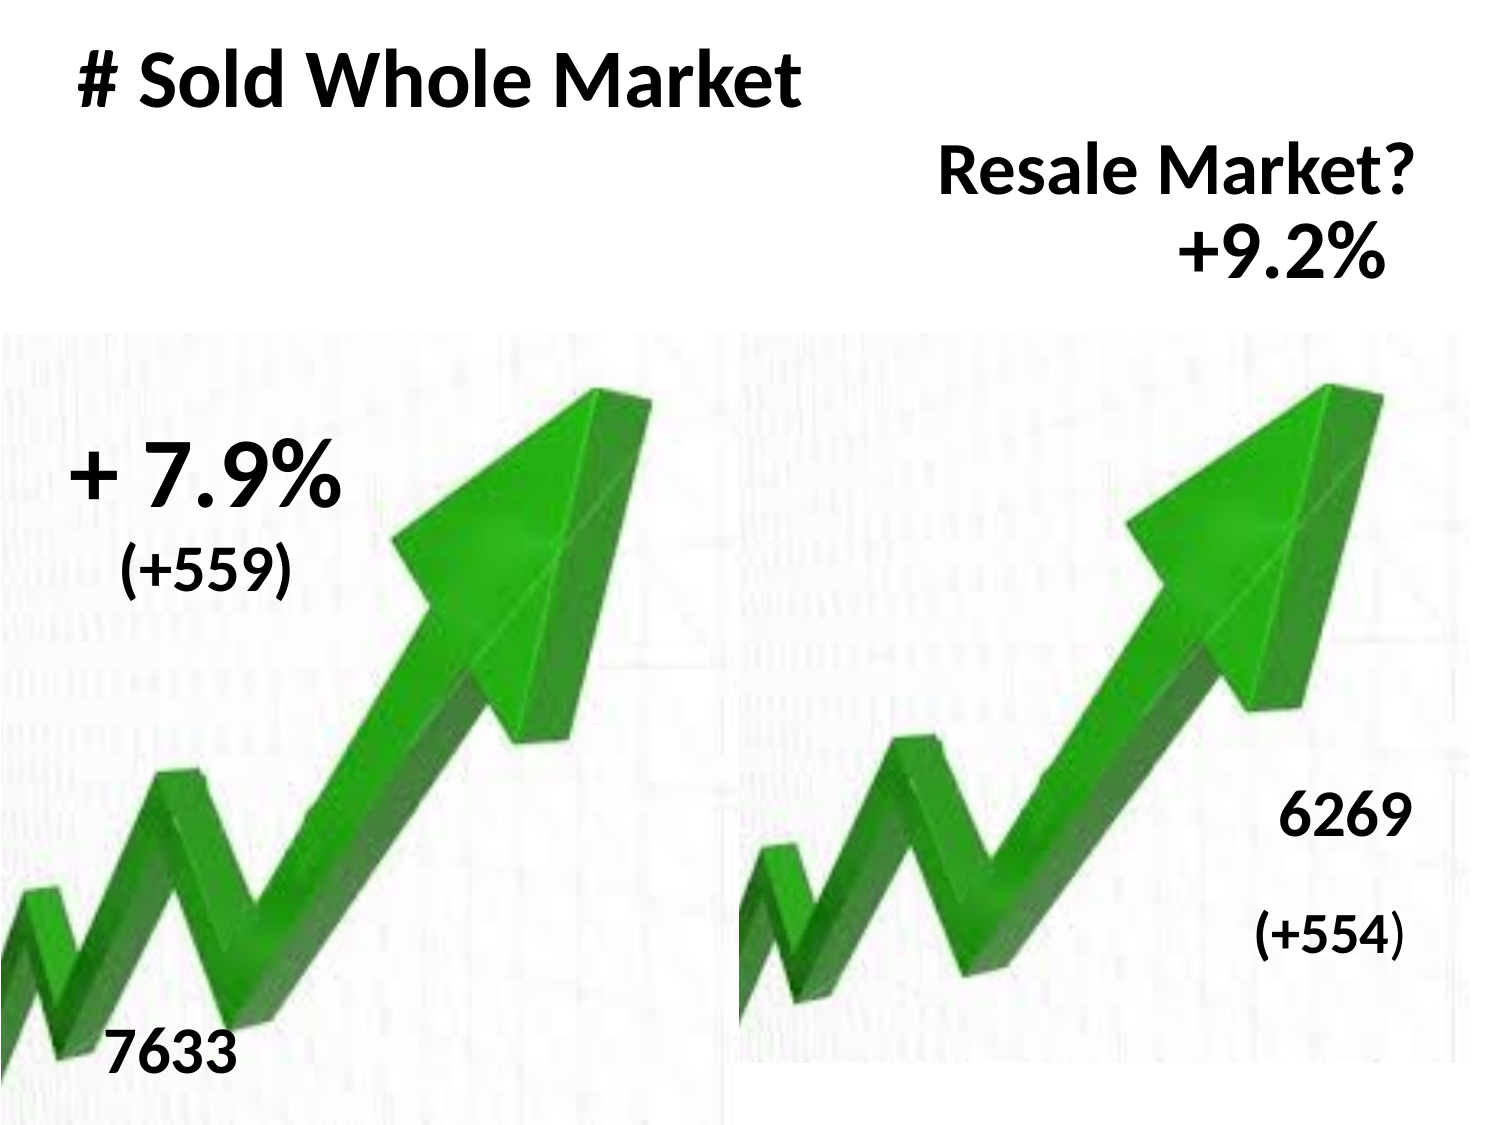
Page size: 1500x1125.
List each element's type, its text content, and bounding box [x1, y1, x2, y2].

picture [739, 333, 1470, 1063]
text_box Resale Market? [922, 112, 1433, 218]
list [0, 333, 738, 1125]
text_box # Sold Whole Market [63, 16, 819, 132]
text_box +9.2% [1163, 187, 1403, 303]
